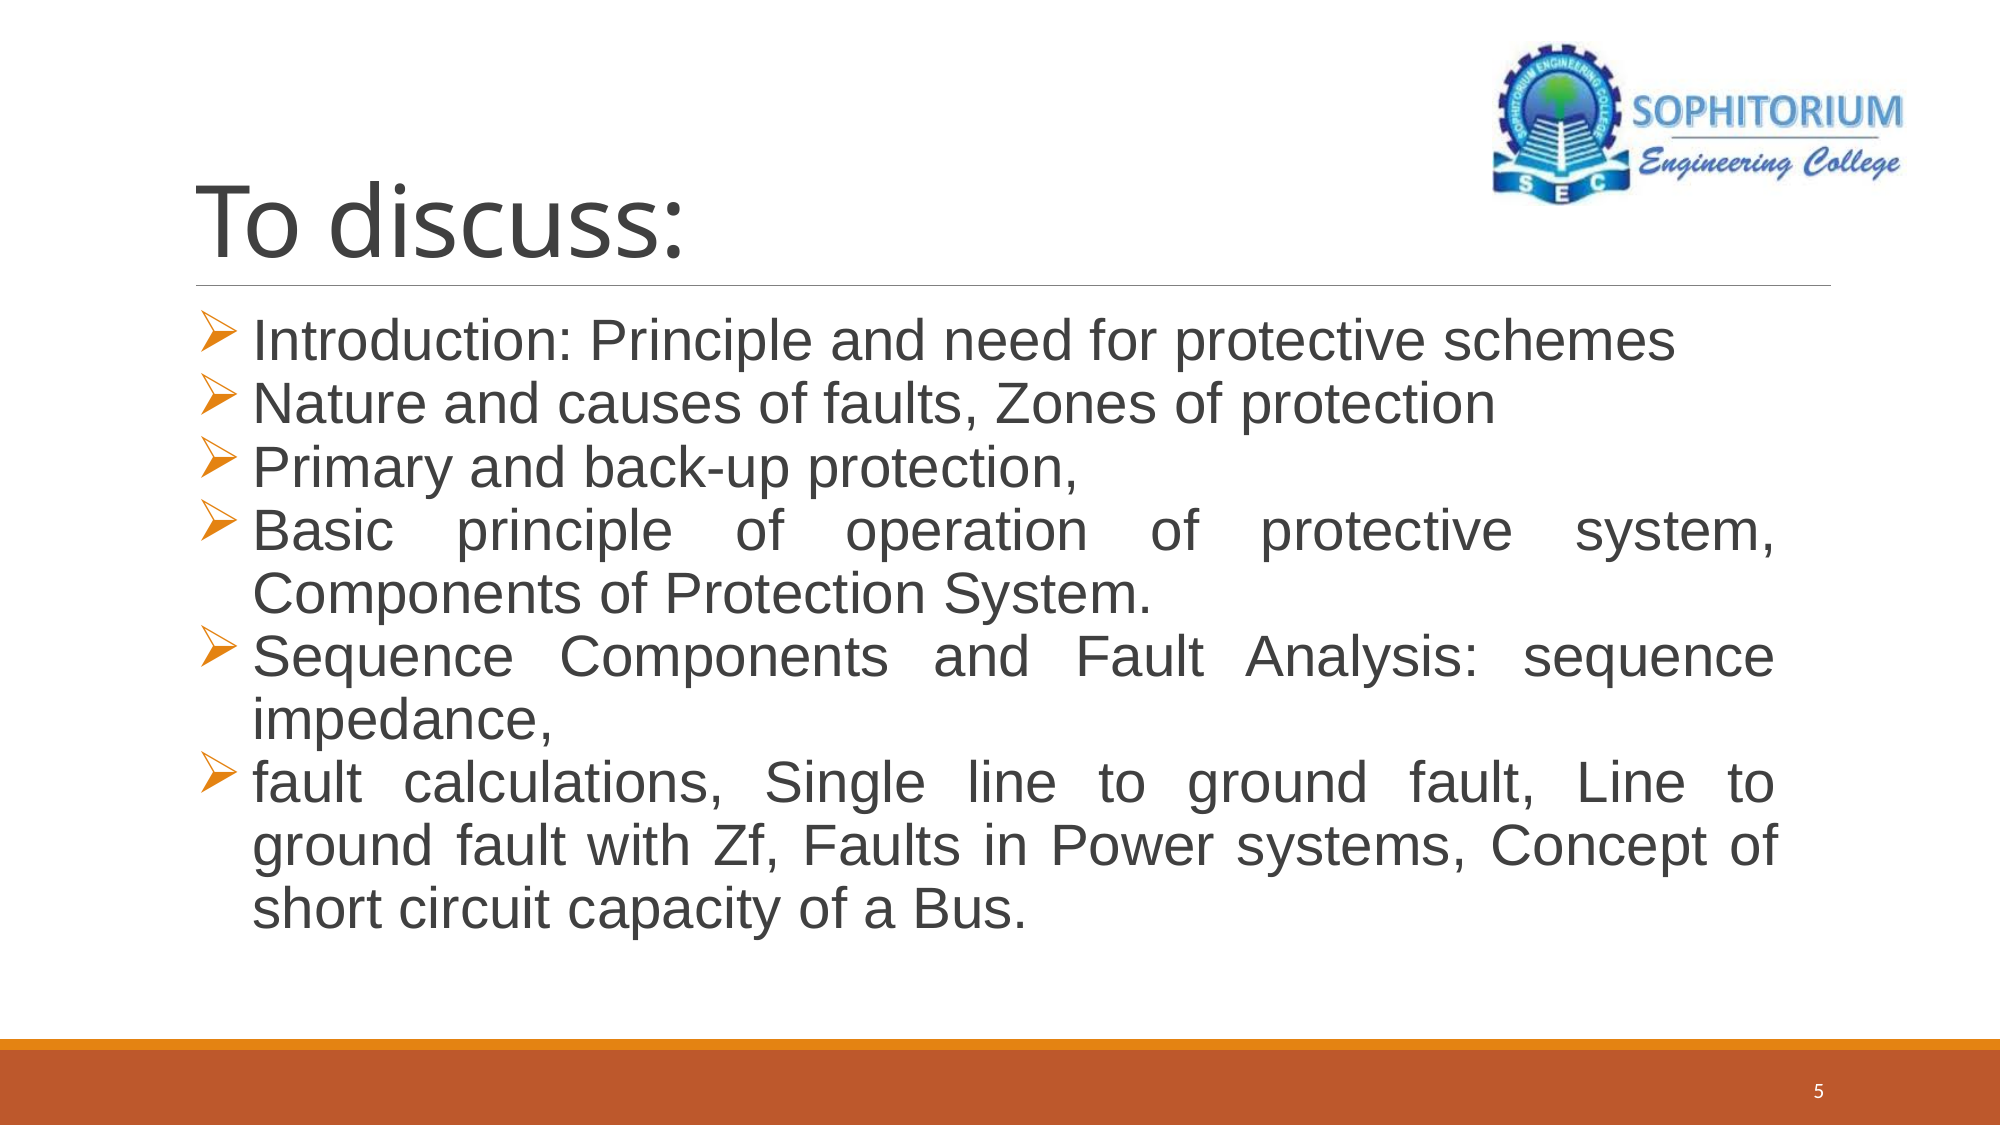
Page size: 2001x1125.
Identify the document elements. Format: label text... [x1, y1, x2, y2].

title To discuss: [180, 47, 1830, 285]
picture [1492, 40, 1908, 207]
list Introduction: Principle and need for protective schemes Nature and causes of faults, Zones of protection Primary and back-up protection, Basic principle of operation of protective system, Components of Protection System. Sequence Components and Fault Analysis: sequence impedance, fault calculations, Single line to ground fault, Line to ground fault with Zf, Faults in Power systems, Concept of short circuit capacity of a Bus. [180, 302, 1830, 963]
slide_number 5 [1624, 1059, 1840, 1120]
